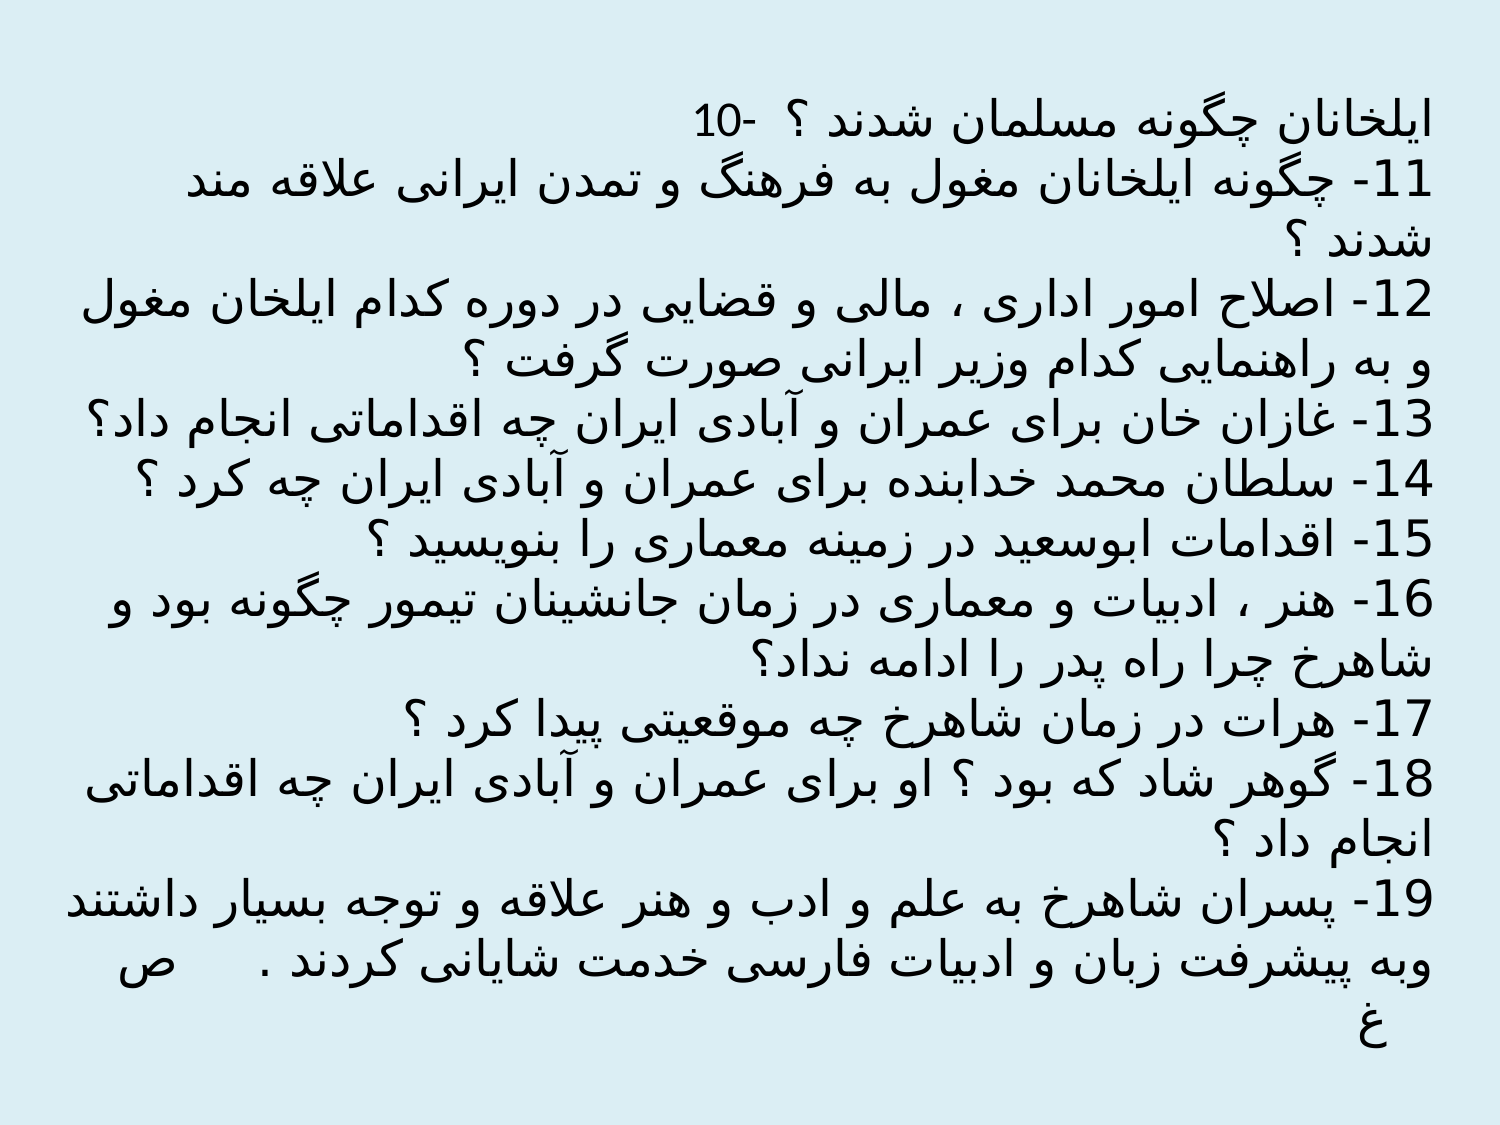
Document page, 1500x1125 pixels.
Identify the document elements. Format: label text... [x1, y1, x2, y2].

title 10- ایلخانان چگونه مسلمان شدند ؟ 11- چگونه ایلخانان مغول به فرهنگ و تمدن ایرانی علاقه مند شدند ؟ 12- اصلاح امور اداری ، مالی و قضایی در دوره کدام ایلخان مغول و به راهنمایی کدام وزیر ایرانی صورت گرفت ؟ 13- غازان خان برای عمران و آبادی ایران چه اقداماتی انجام داد؟ 14- سلطان محمد خدابنده برای عمران و آبادی ایران چه کرد ؟ 15- اقدامات ابوسعید در زمینه معماری را بنویسید ؟ 16- هنر ، ادبیات و معماری در زمان جانشینان تیمور چگونه بود و شاهرخ چرا راه پدر را ادامه نداد؟ 17- هرات در زمان شاهرخ چه موقعیتی پیدا کرد ؟ 18- گوهر شاد که بود ؟ او برای عمران و آبادی ایران چه اقداماتی انجام داد ؟ 19- پسران شاهرخ به علم و ادب و هنر علاقه و توجه بسیار داشتند وبه پیشرفت زبان و ادبیات فارسی خدمت شایانی کردند . ص غ [50, 45, 1450, 1088]
